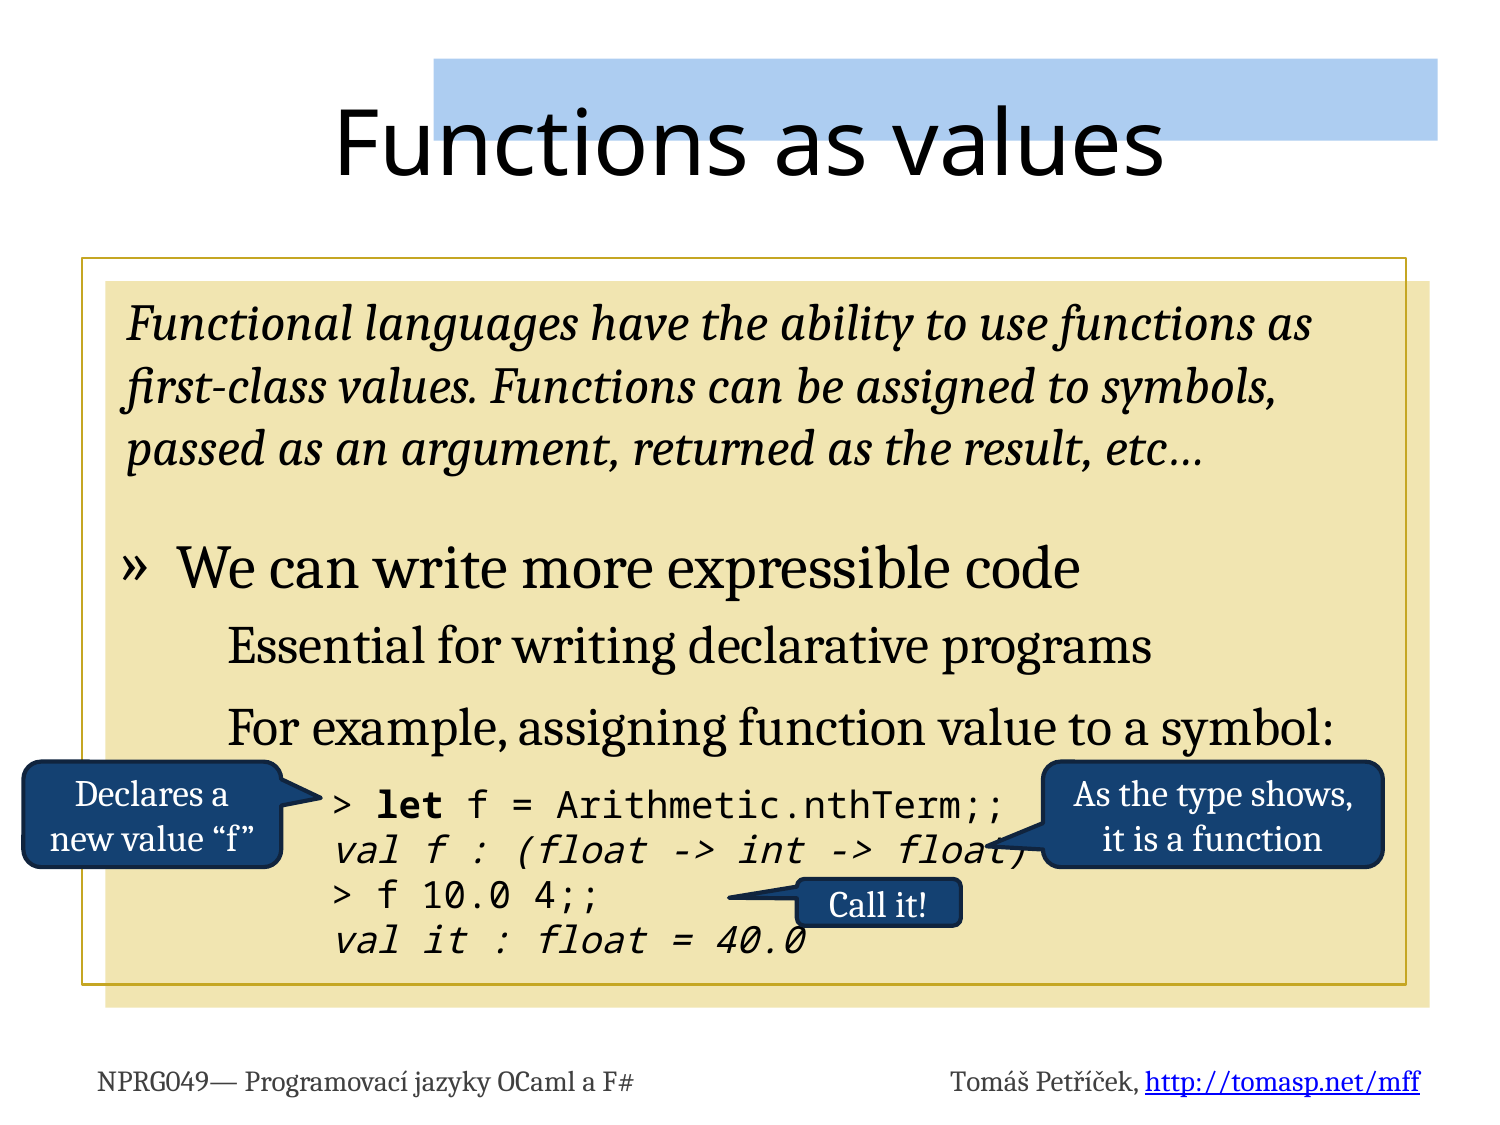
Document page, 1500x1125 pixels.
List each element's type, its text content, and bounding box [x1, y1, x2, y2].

text_box Declares a new value “f” [21, 759, 323, 870]
text_box > let f = Arithmetic.nthTerm;; val f : (float -> int -> float) > f 10.0 4;; val it : float = 40.0 [316, 773, 1266, 969]
list Functional languages have the ability to use functions as first-class values. Functions can be assigned to symbols, passed as an argument, returned as the result, etc… We can write more expressible code Essential for writing declarative programs For example, assigning function value to a symbol: [105, 281, 1425, 1005]
text_box Call it! [726, 876, 963, 928]
title Functions as values [75, 45, 1425, 233]
text_box As the type shows, it is a function [984, 759, 1385, 870]
